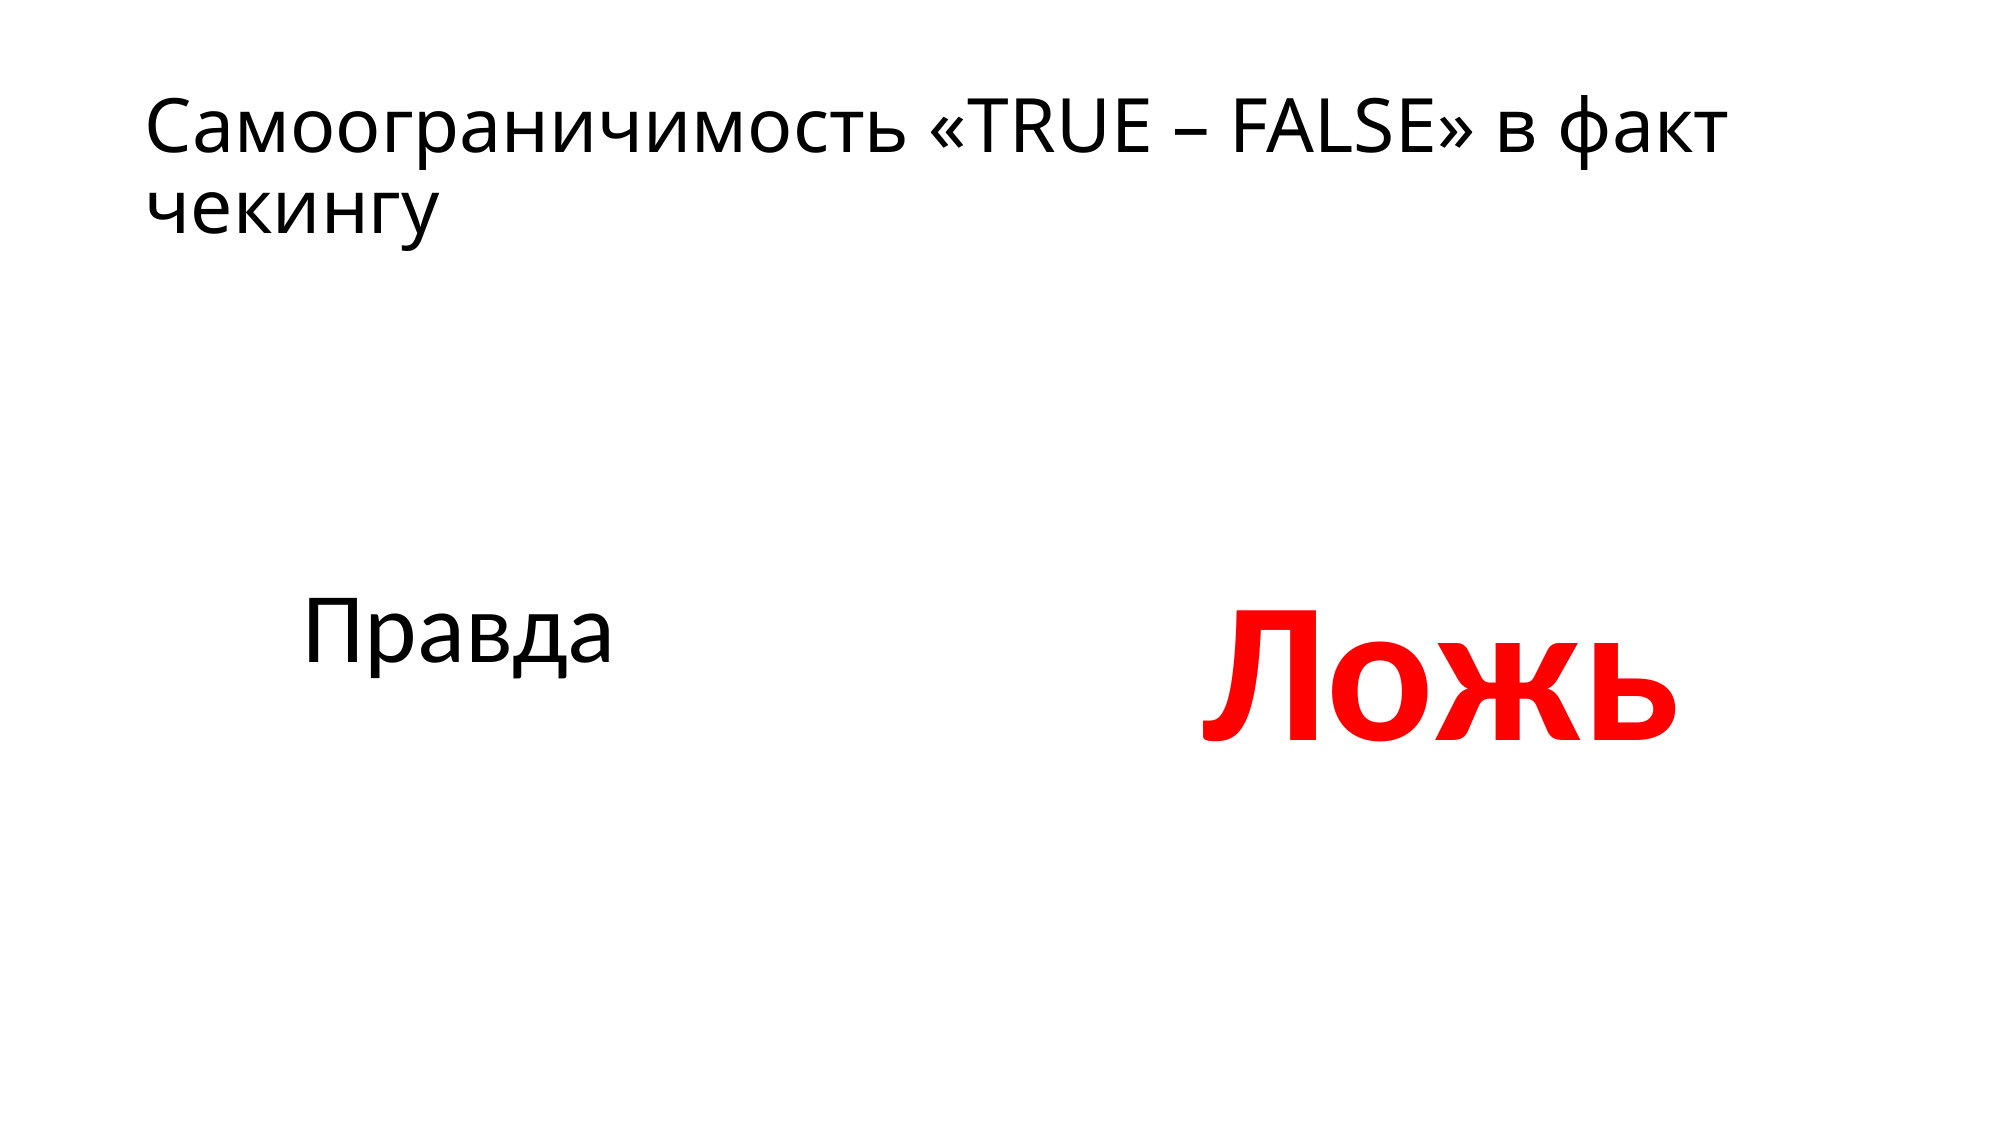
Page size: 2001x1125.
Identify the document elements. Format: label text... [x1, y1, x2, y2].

list Правда [136, 298, 988, 1014]
title Самоограничимость «TRUE – FALSE» в факт чекингу [136, 59, 1863, 278]
list Ложь [1011, 298, 1863, 1014]
